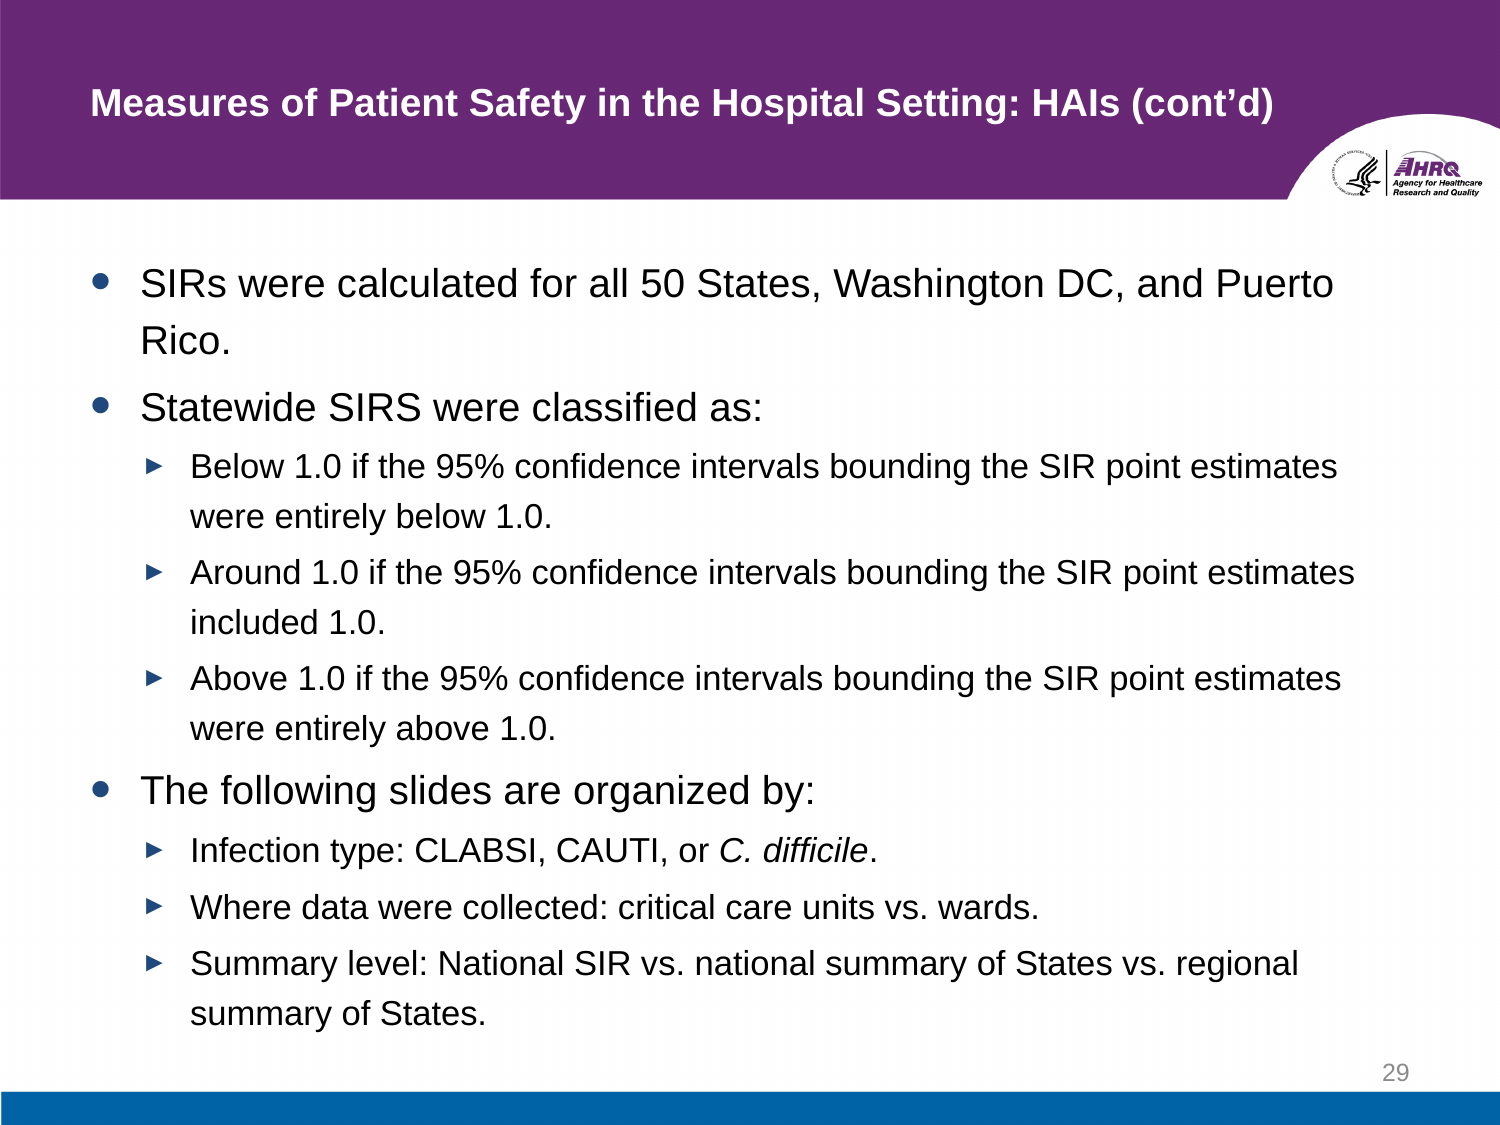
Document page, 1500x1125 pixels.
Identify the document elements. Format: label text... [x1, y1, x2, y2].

title Measures of Patient Safety in the Hospital Setting: HAIs (cont’d) [75, 50, 1294, 152]
list SIRs were calculated for all 50 States, Washington DC, and Puerto Rico. Statewide SIRS were classified as: Below 1.0 if the 95% confidence intervals bounding the SIR point estimates were entirely below 1.0. Around 1.0 if the 95% confidence intervals bounding the SIR point estimates included 1.0. Above 1.0 if the 95% confidence intervals bounding the SIR point estimates were entirely above 1.0. The following slides are organized by: Infection type: CLABSI, CAUTI, or C. difficile. Where data were collected: critical care units vs. wards. Summary level: National SIR vs. national summary of States vs. regional summary of States. [75, 239, 1425, 1050]
slide_number 29 [1303, 1041, 1425, 1101]
picture [0, 0, 1500, 1125]
